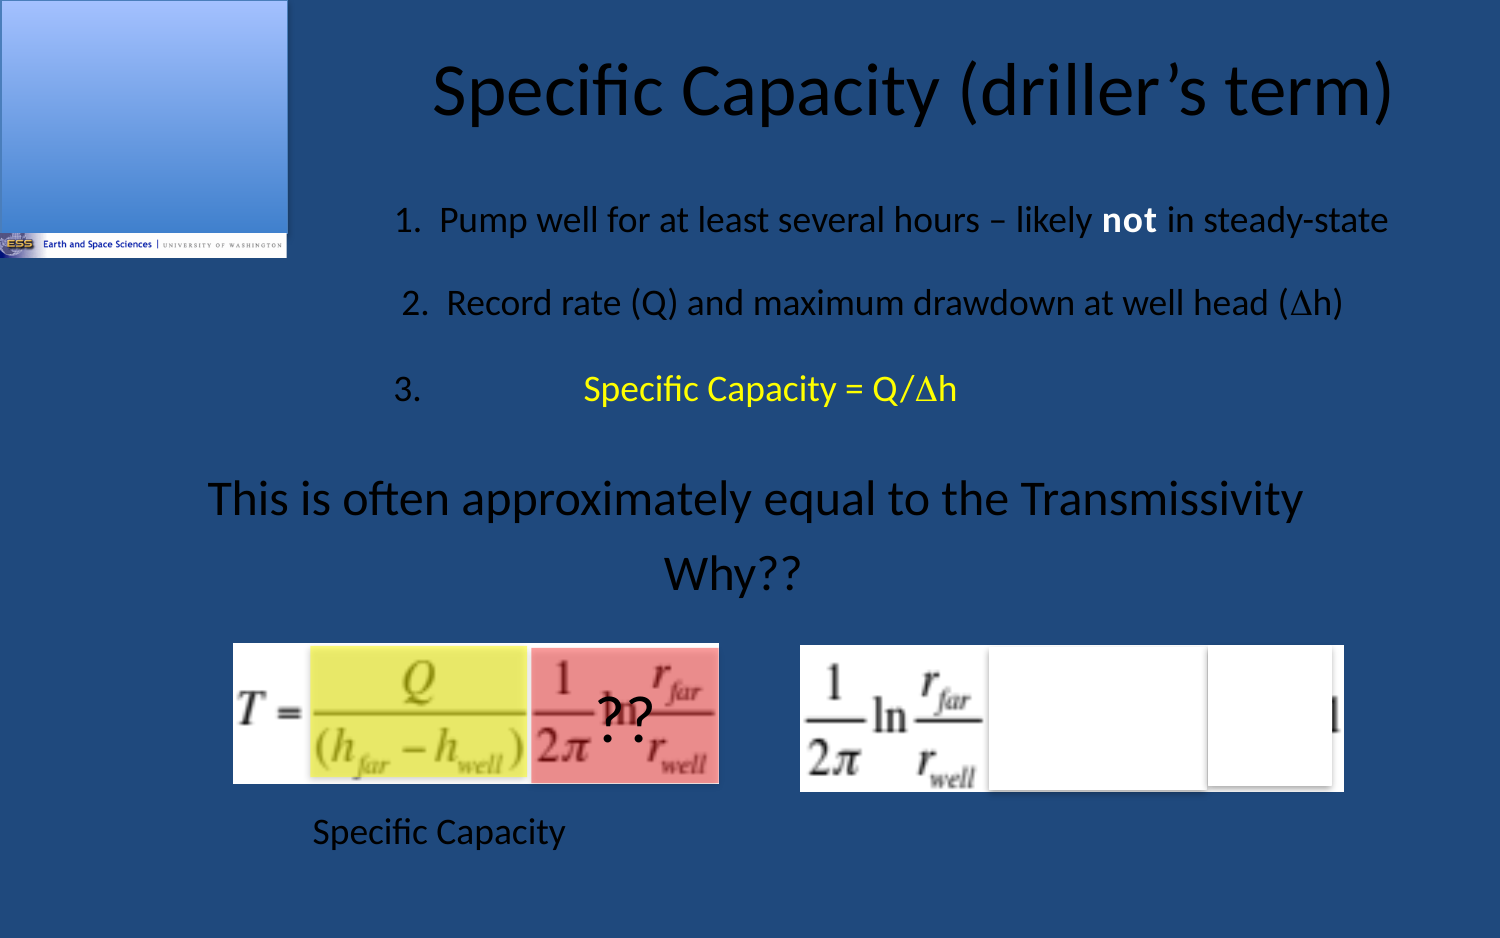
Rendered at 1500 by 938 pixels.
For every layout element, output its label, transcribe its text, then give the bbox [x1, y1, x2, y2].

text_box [799, 644, 1344, 793]
text_box Why?? [649, 533, 818, 608]
text_box This is often approximately equal to the Transmissivity [192, 458, 1319, 533]
text_box Specific Capacity (driller’s term) [418, 33, 1412, 183]
text_box [0, 0, 288, 233]
picture [0, 233, 287, 259]
text_box 1. Pump well for at least several hours – likely not in steady-state [379, 187, 1455, 248]
text_box 3. Specific Capacity = Q/Dh [378, 356, 973, 416]
text_box 2. Record rate (Q) and maximum drawdown at well head (Dh) [386, 270, 1359, 331]
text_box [295, 645, 583, 861]
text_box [232, 643, 720, 785]
